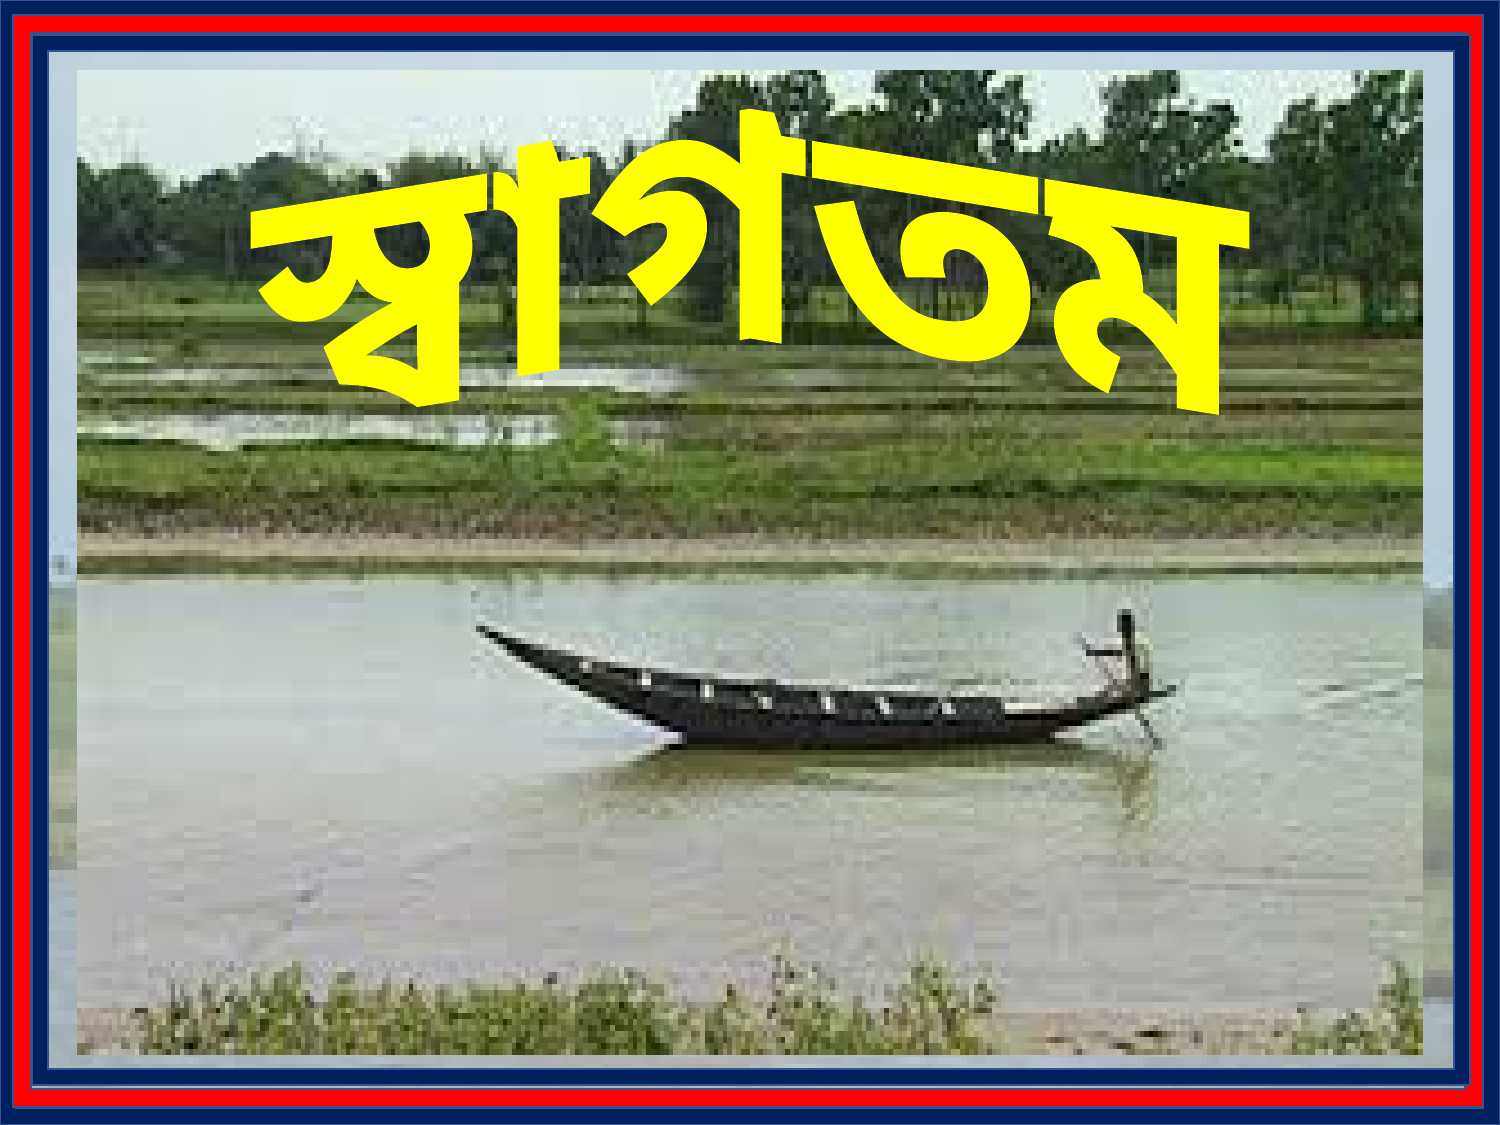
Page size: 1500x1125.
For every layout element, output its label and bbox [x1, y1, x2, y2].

picture [77, 70, 1423, 1055]
